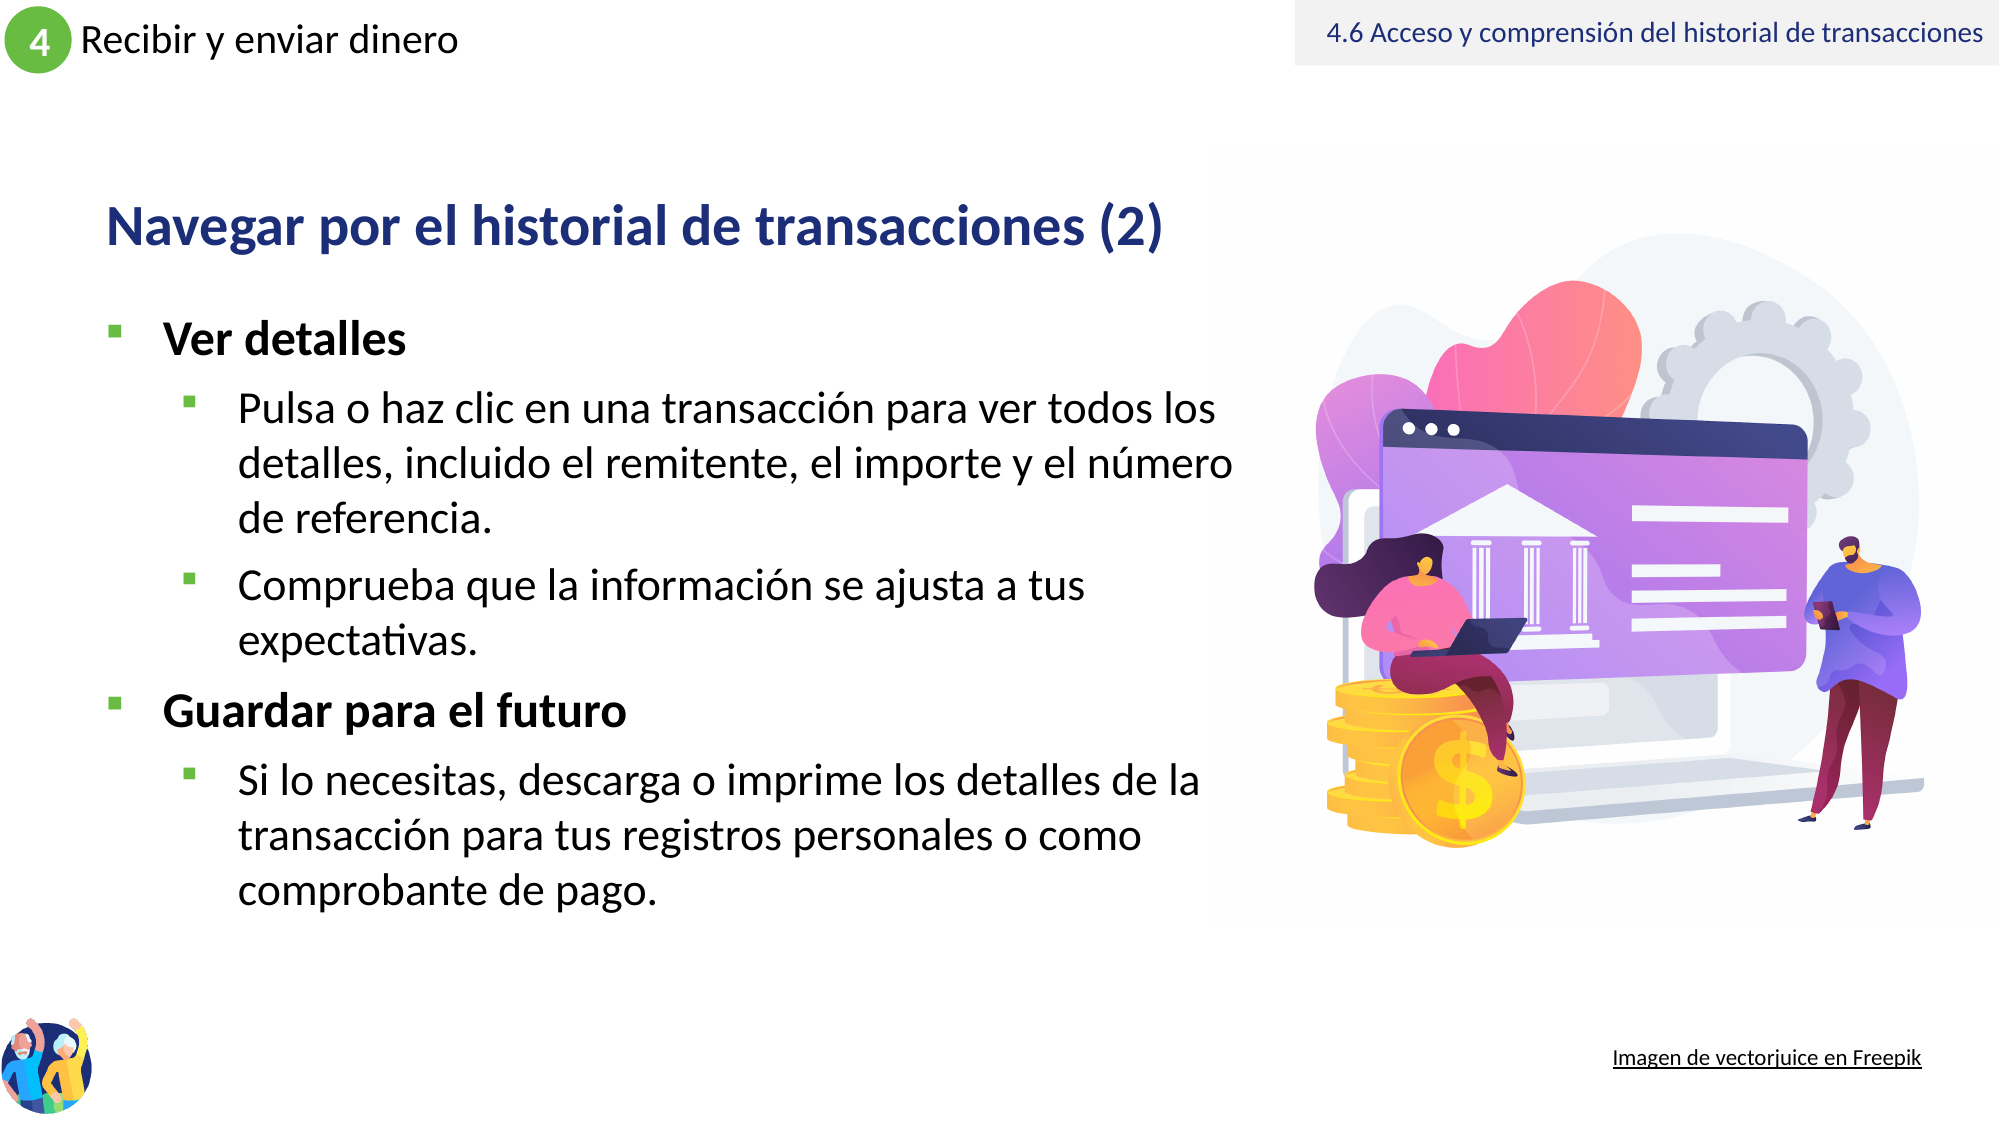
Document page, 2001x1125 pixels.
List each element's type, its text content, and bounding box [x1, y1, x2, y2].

text_box Imagen de vectorjuice en Freepik [1411, 1035, 1937, 1078]
list Ver detalles Pulsa o haz clic en una transacción para ver todos los detalles, incluido el remitente, el importe y el número de referencia. Comprueba que la información se ajusta a tus expectativas. Guardar para el futuro Si lo necesitas, descarga o imprime los detalles de la transacción para tus registros personales o como comprobante de pago. [91, 297, 1278, 1105]
picture [1211, 145, 1994, 928]
picture [1, 1007, 99, 1125]
title Navegar por el historial de transacciones (2) [91, 177, 1206, 277]
text_box 4.6 Acceso y comprensión del historial de transacciones [1294, 0, 2000, 66]
